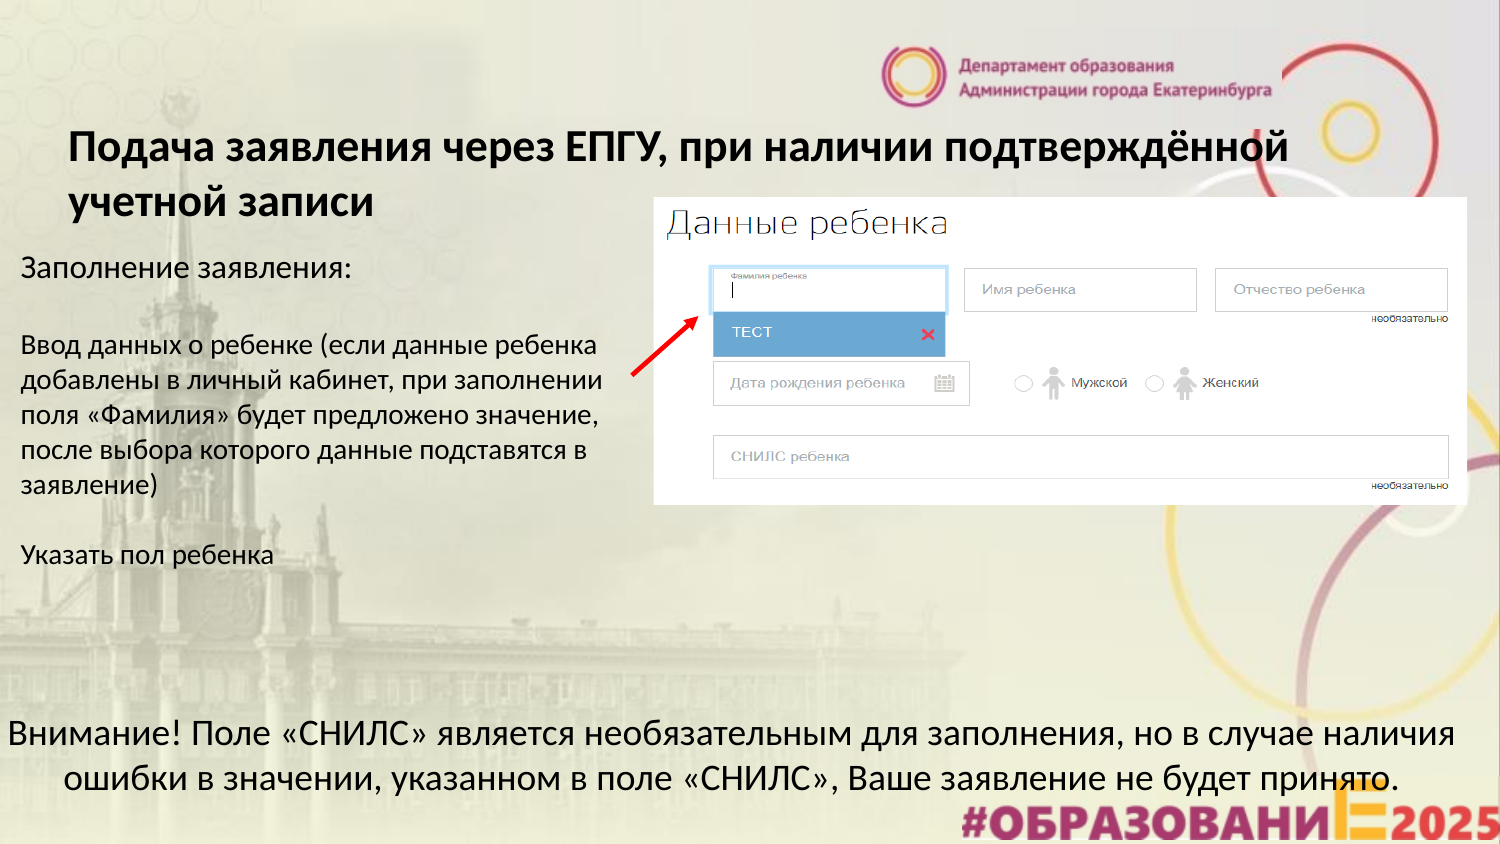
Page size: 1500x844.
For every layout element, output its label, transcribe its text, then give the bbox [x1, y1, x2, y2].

picture [0, 0, 1500, 844]
text_box Внимание! Поле «СНИЛС» является необязательным для заполнения, но в случае наличия ошибки в значении, указанном в поле «СНИЛС», Ваше заявление не будет принято. [0, 700, 1483, 806]
text_box Заполнение заявления: Ввод данных о ребенке (если данные ребенка добавлены в личный кабинет, при заполнении поля «Фамилия» будет предложено значение, после выбора которого данные подставятся в заявление) Указать пол ребенка [5, 238, 644, 578]
title Подача заявления через ЕПГУ, при наличии подтверждённой учетной записи [53, 117, 1317, 224]
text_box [631, 197, 1468, 505]
